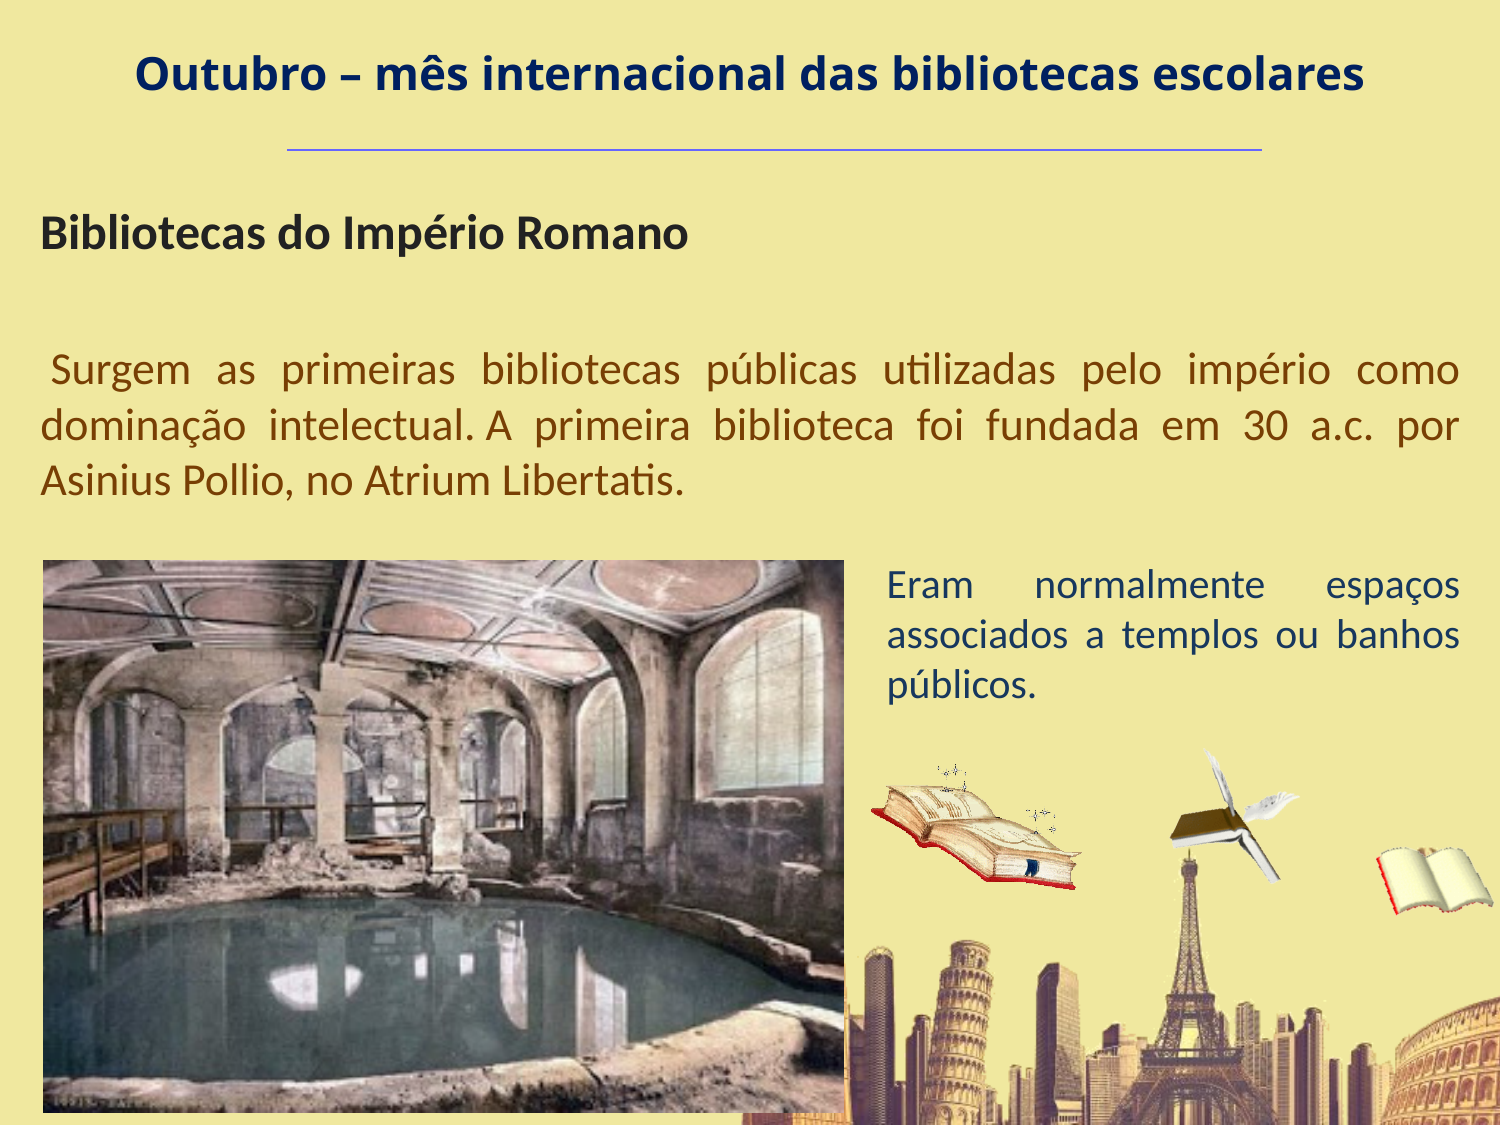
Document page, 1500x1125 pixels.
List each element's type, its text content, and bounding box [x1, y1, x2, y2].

text_box Eram normalmente espaços associados a templos ou banhos públicos. [871, 549, 1475, 715]
text_box Outubro – mês internacional das bibliotecas escolares [24, 37, 1475, 108]
text_box Bibliotecas do Império Romano Surgem as primeiras bibliotecas públicas utilizadas pelo império como dominação intelectual. A primeira biblioteca foi fundada em 30 a.c. por Asinius Pollio, no Atrium Libertatis. [25, 191, 1475, 558]
picture [0, 0, 1500, 1125]
